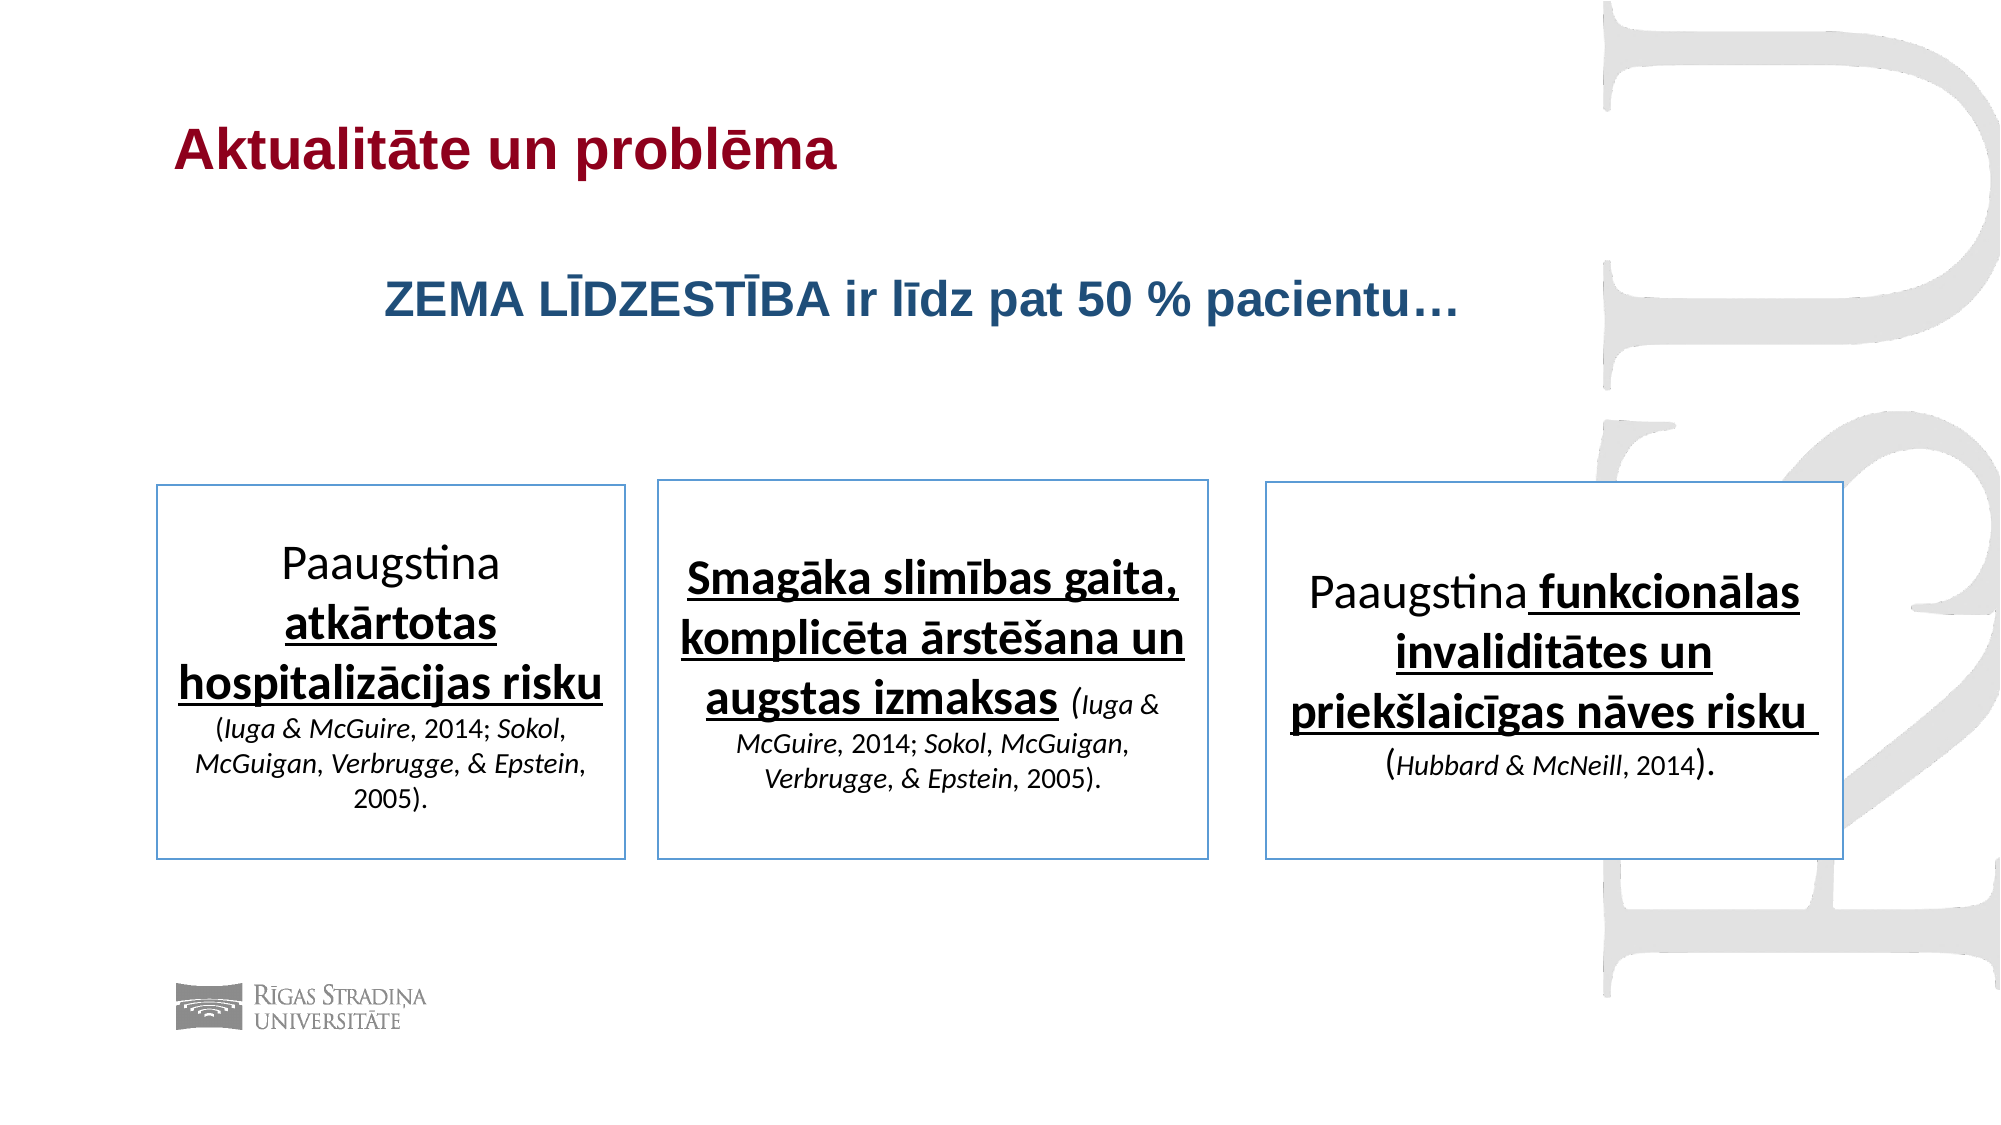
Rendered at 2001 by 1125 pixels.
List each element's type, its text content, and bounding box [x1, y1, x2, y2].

title Aktualitāte un problēma [173, 119, 1827, 274]
subtitle ZEMA LĪDZESTĪBA ir līdz pat 50 % pacientu… [173, 273, 1674, 545]
text_box Paaugstina funkcionālas invaliditātes un priekšlaicīgas nāves risku (Hubbard & McNeill, 2014). [1265, 482, 1844, 860]
picture [176, 983, 427, 1030]
text_box Smagāka slimības gaita, komplicēta ārstēšana un augstas izmaksas (Iuga & McGuire, 2014; Sokol, McGuigan, Verbrugge, & Epstein, 2005). [657, 480, 1208, 860]
picture [1595, 1, 2000, 998]
text_box Paaugstina atkārtotas hospitalizācijas risku (Iuga & McGuire, 2014; Sokol, McGuigan, Verbrugge, & Epstein, 2005). [156, 485, 626, 860]
